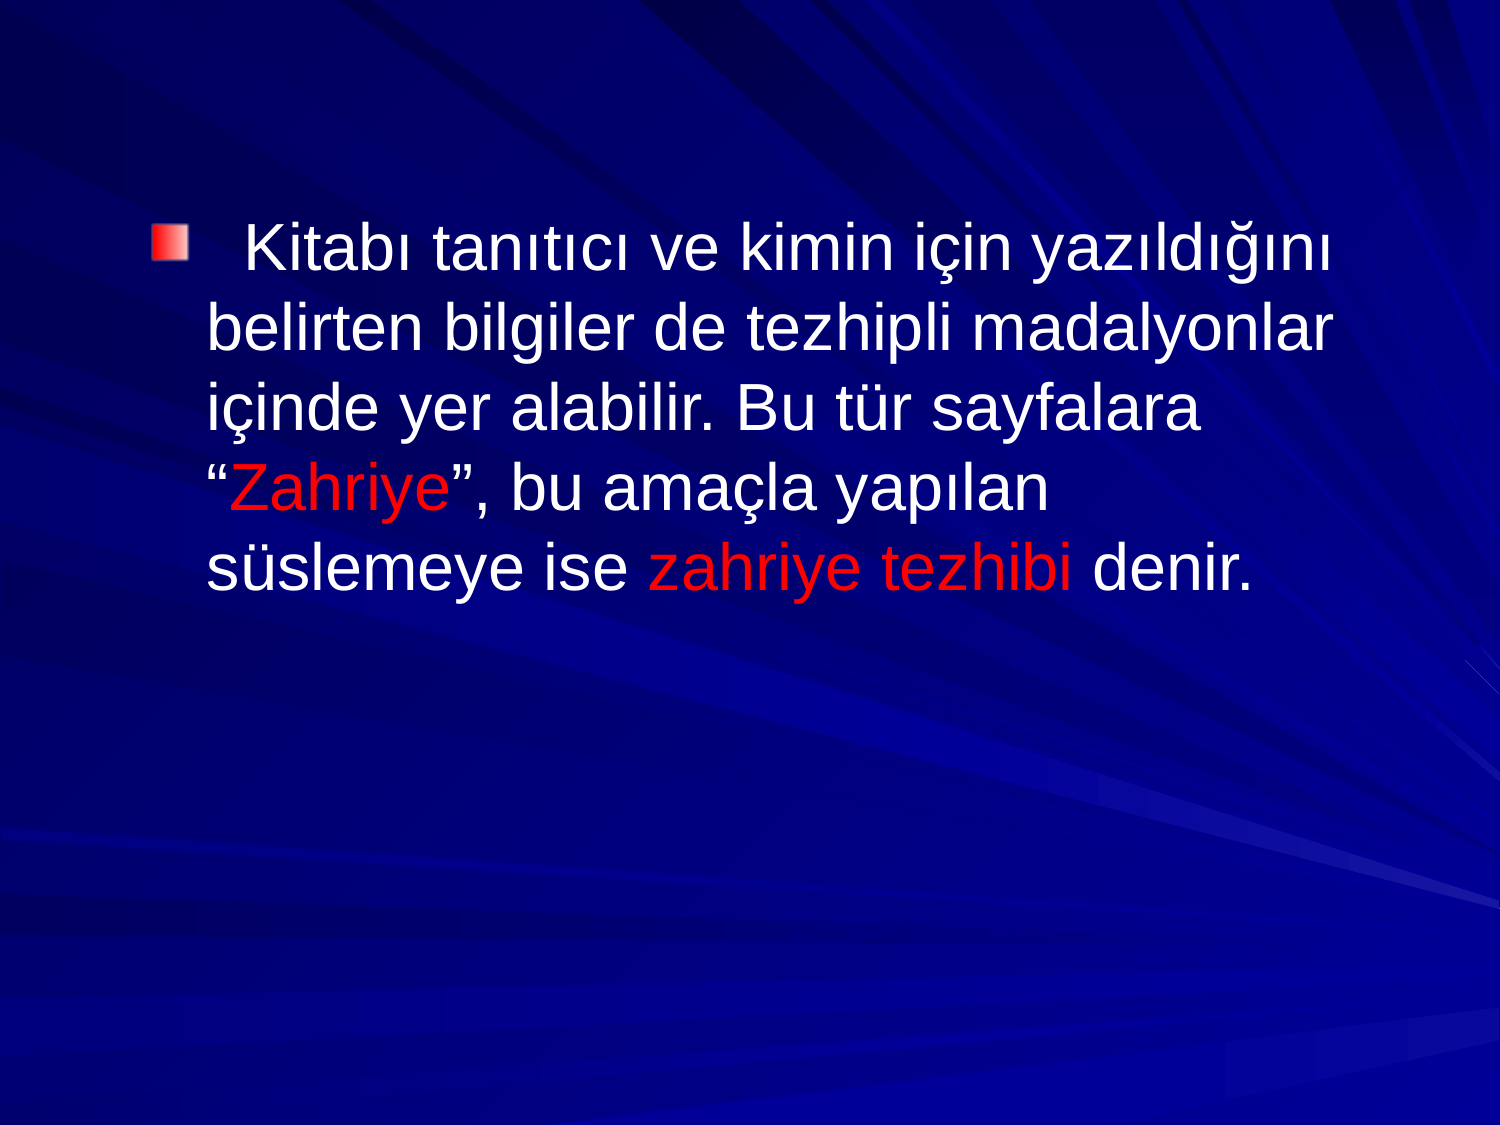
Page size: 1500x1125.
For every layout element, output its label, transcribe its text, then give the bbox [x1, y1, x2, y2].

list Kitabı tanıtıcı ve kimin için yazıldığını belirten bilgiler de tezhipli madalyonlar içinde yer alabilir. Bu tür sayfalara “Zahriye”, bu amaçla yapılan süslemeye ise zahriye tezhibi denir. [135, 196, 1399, 797]
picture [150, 222, 193, 265]
